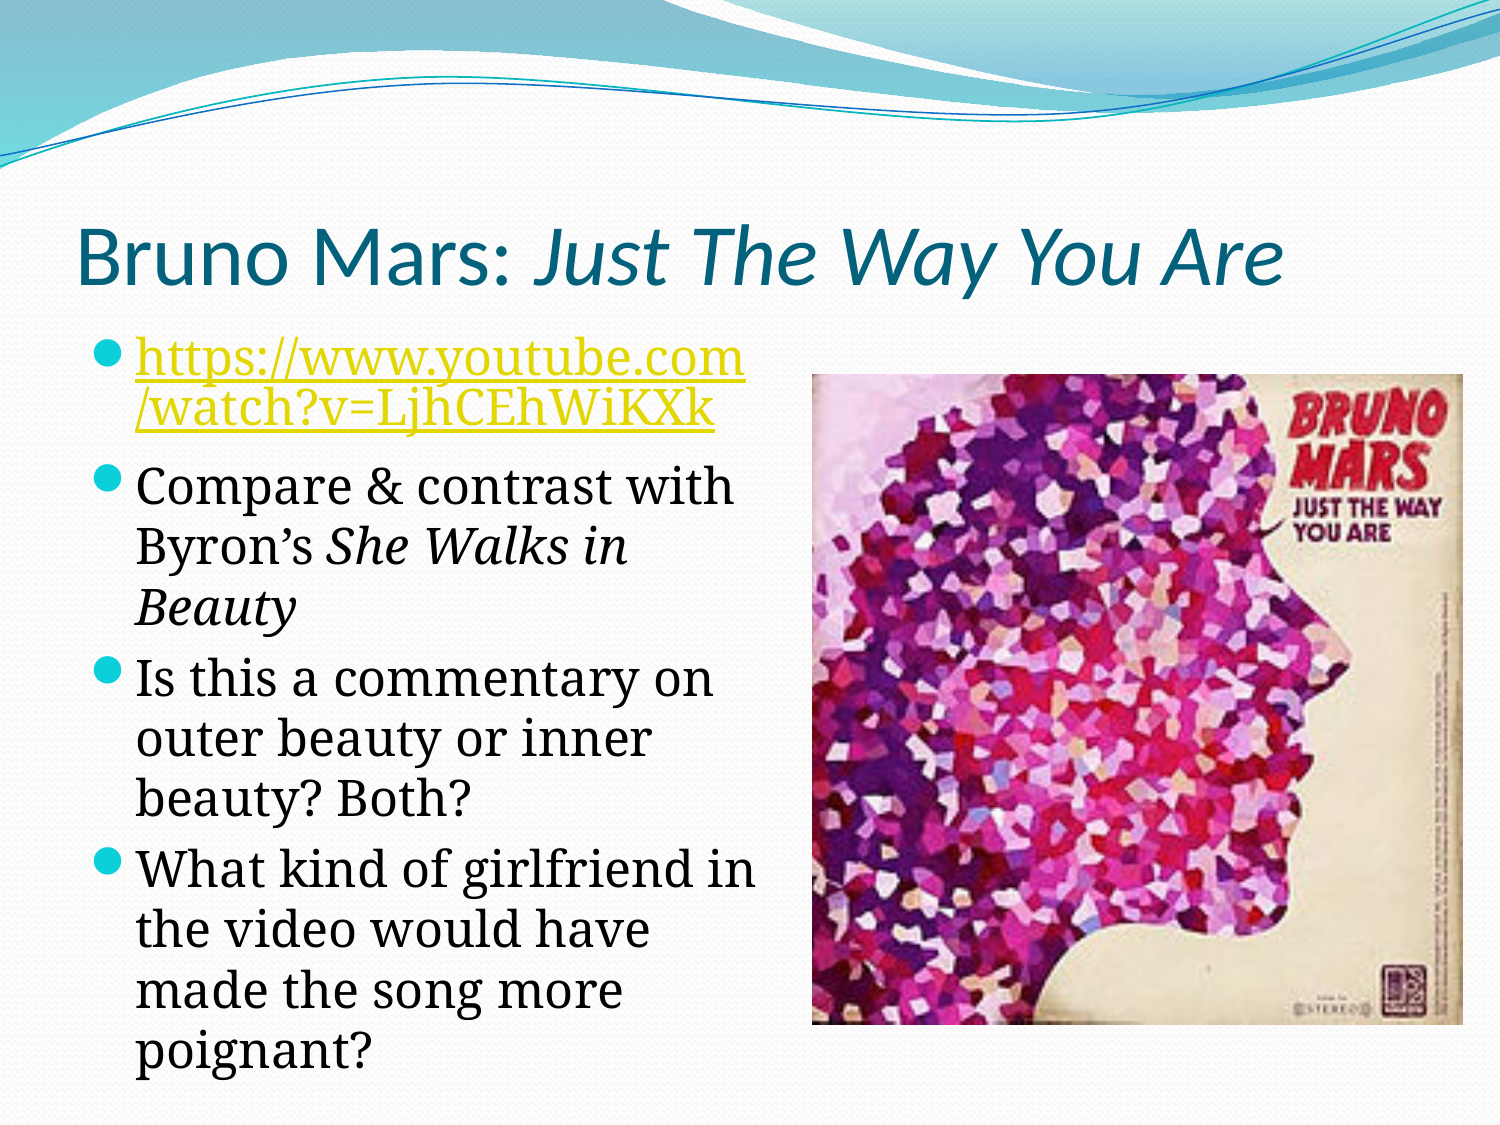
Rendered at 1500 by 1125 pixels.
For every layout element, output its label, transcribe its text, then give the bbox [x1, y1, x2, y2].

title Bruno Mars: Just The Way You Are [75, 115, 1425, 303]
picture [812, 374, 1463, 1026]
list https://www.youtube.com/watch?v=LjhCEhWiKXk Compare & contrast with Byron’s She Walks in Beauty Is this a commentary on outer beauty or inner beauty? Both? What kind of girlfriend in the video would have made the song more poignant? [75, 317, 775, 1038]
